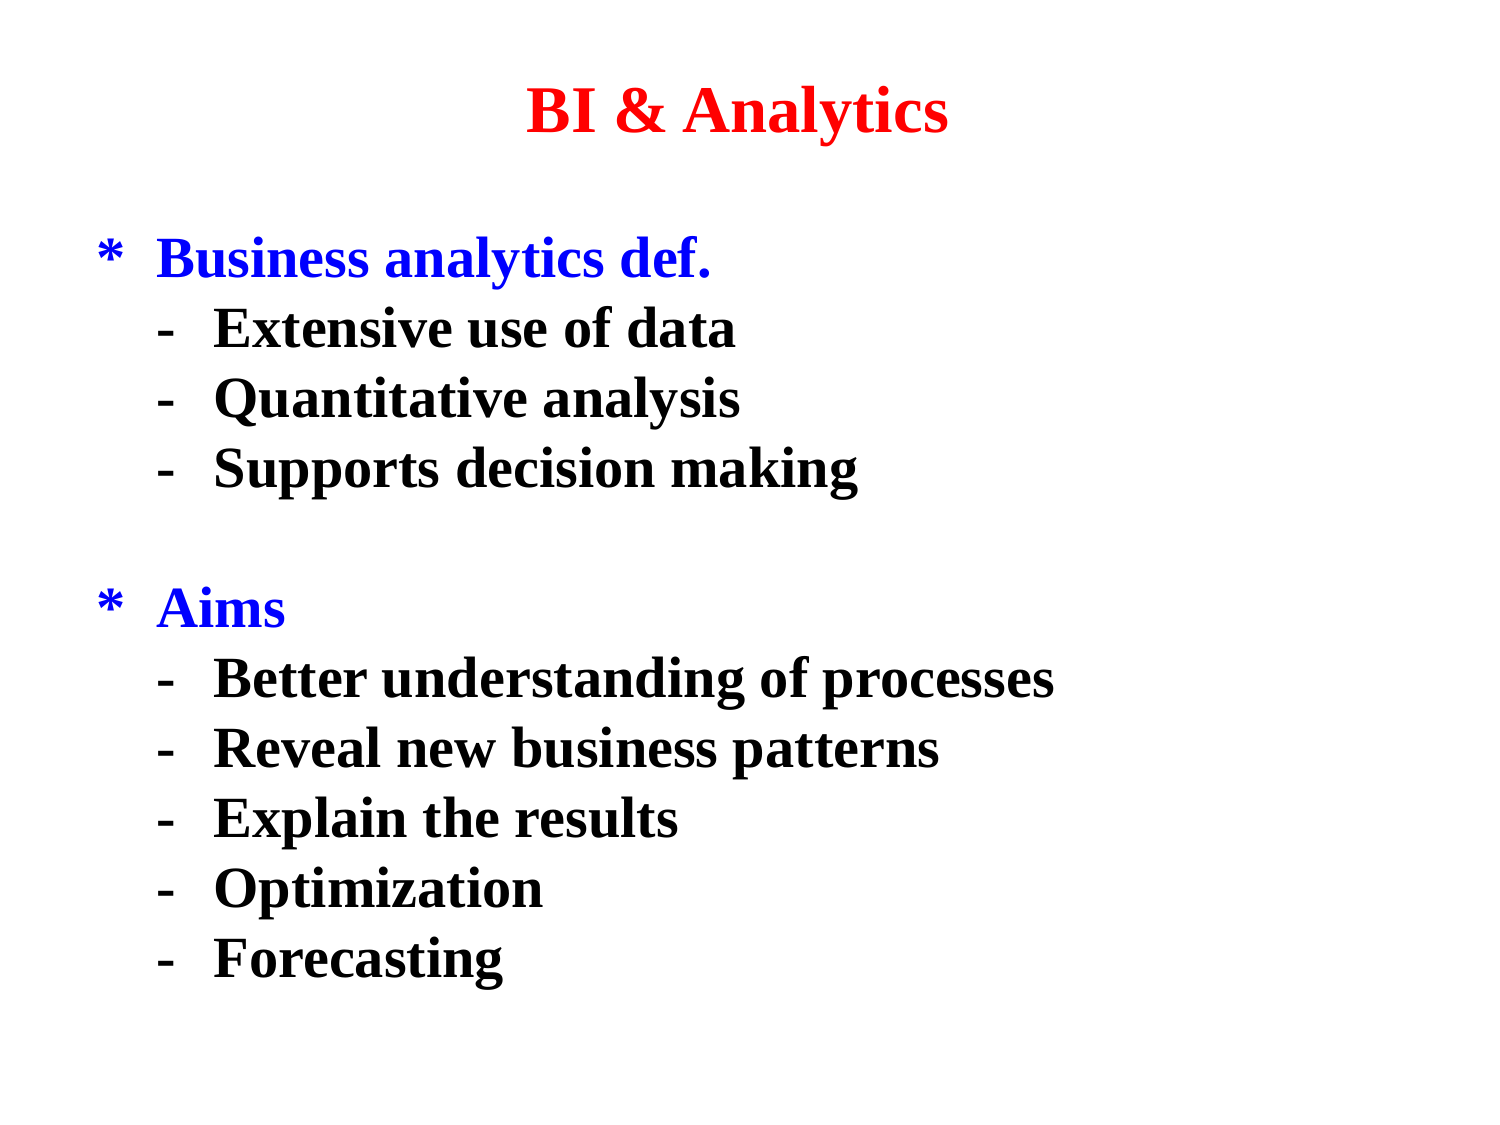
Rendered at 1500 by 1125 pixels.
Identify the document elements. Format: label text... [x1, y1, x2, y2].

text_box * Business analytics def. - Extensive use of data - Quantitative analysis - Supports decision making * Aims - Better understanding of processes - Reveal new business patterns - Explain the results - Optimization - Forecasting [82, 211, 1442, 996]
text_box BI & Analytics [93, 58, 1383, 154]
